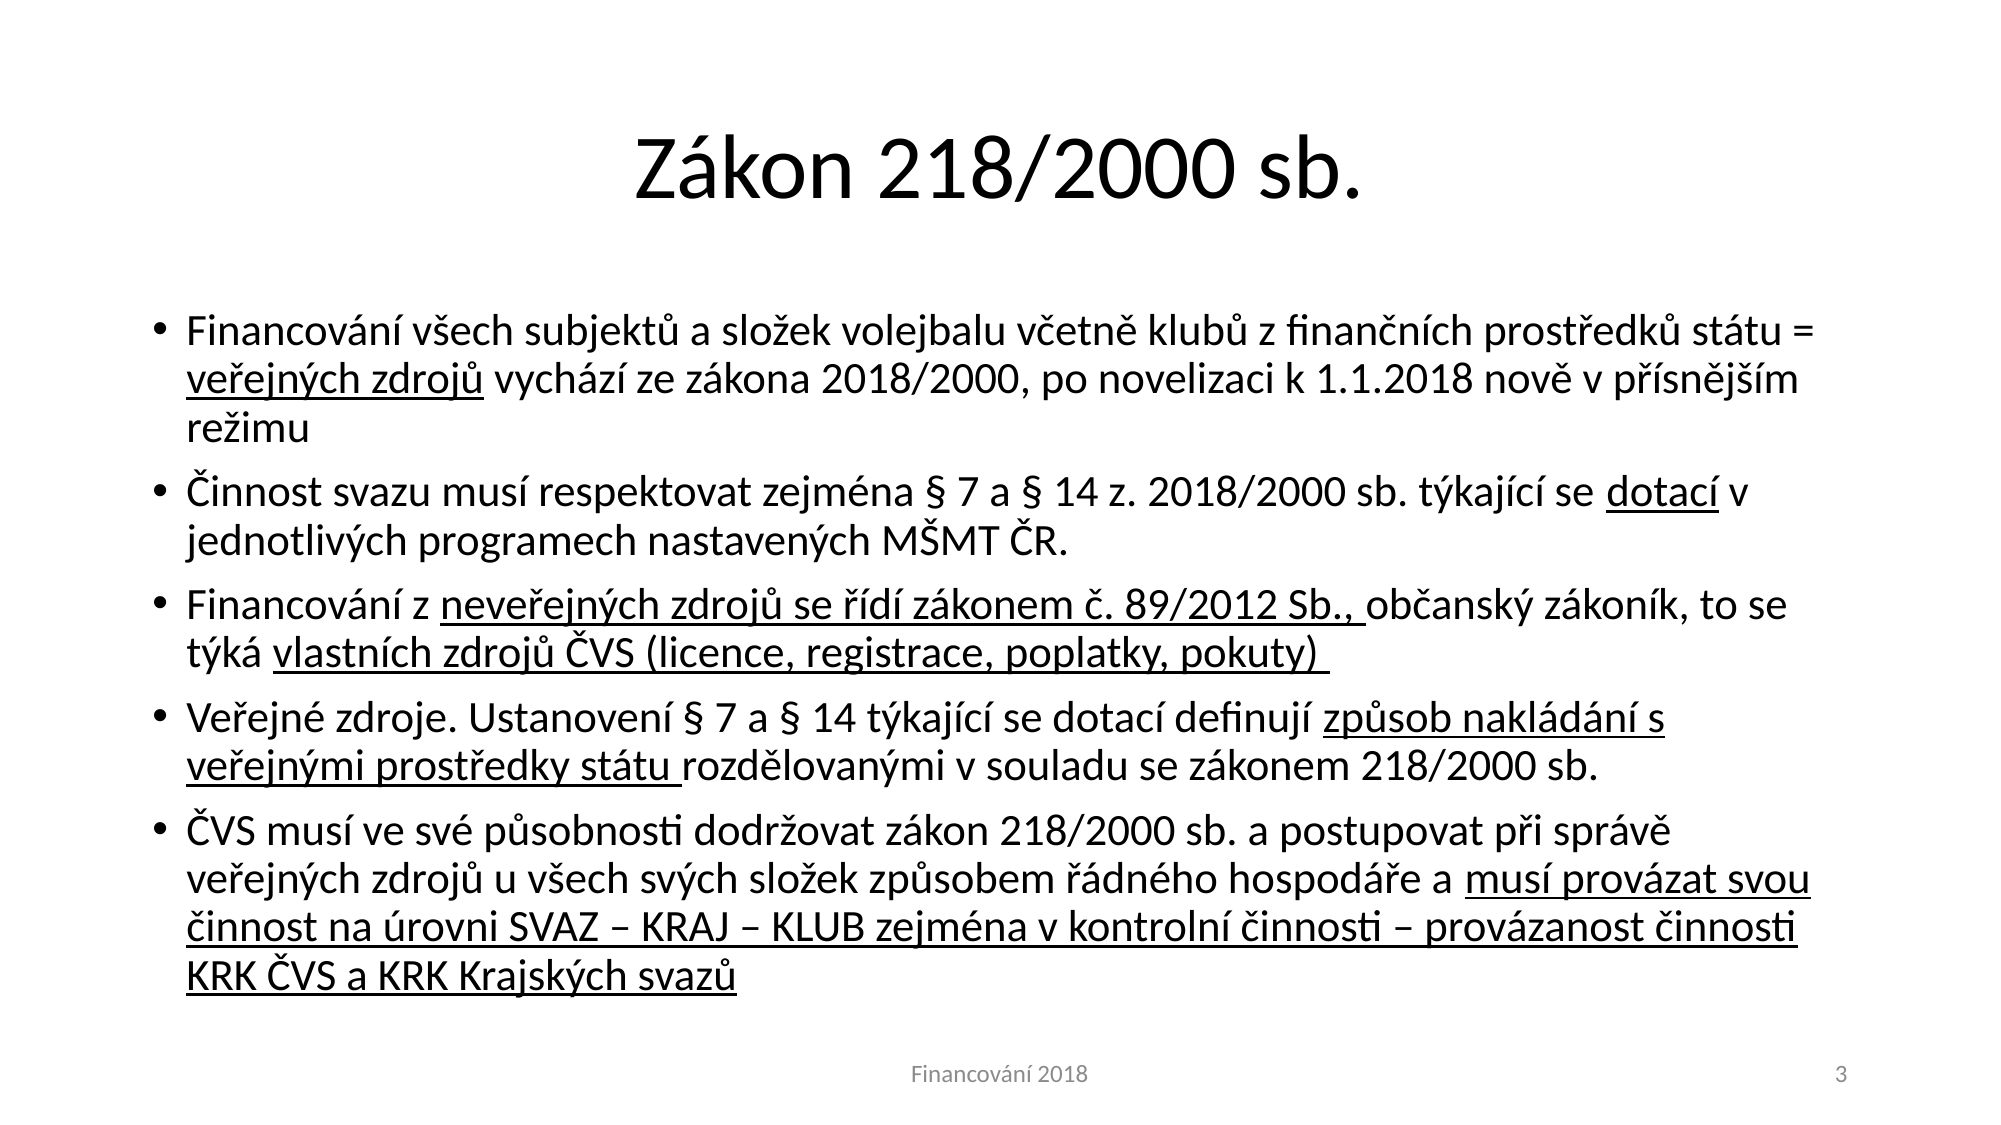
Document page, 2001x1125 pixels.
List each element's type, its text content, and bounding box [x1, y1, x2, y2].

footer Financování 2018 [662, 1042, 1338, 1103]
slide_number 3 [1412, 1042, 1863, 1103]
list Financování všech subjektů a složek volejbalu včetně klubů z finančních prostředků státu = veřejných zdrojů vychází ze zákona 2018/2000, po novelizaci k 1.1.2018 nově v přísnějším režimu Činnost svazu musí respektovat zejména § 7 a § 14 z. 2018/2000 sb. týkající se dotací v jednotlivých programech nastavených MŠMT ČR. Financování z neveřejných zdrojů se řídí zákonem č. 89/2012 Sb., občanský zákoník, to se týká vlastních zdrojů ČVS (licence, registrace, poplatky, pokuty) Veřejné zdroje. Ustanovení § 7 a § 14 týkající se dotací definují způsob nakládání s veřejnými prostředky státu rozdělovanými v souladu se zákonem 218/2000 sb. ČVS musí ve své působnosti dodržovat zákon 218/2000 sb. a postupovat při správě veřejných zdrojů u všech svých složek způsobem řádného hospodáře a musí provázat svou činnost na úrovni SVAZ – KRAJ – KLUB zejména v kontrolní činnosti – provázanost činnosti KRK ČVS a KRK Krajských svazů [137, 299, 1863, 1014]
title Zákon 218/2000 sb. [137, 59, 1863, 278]
